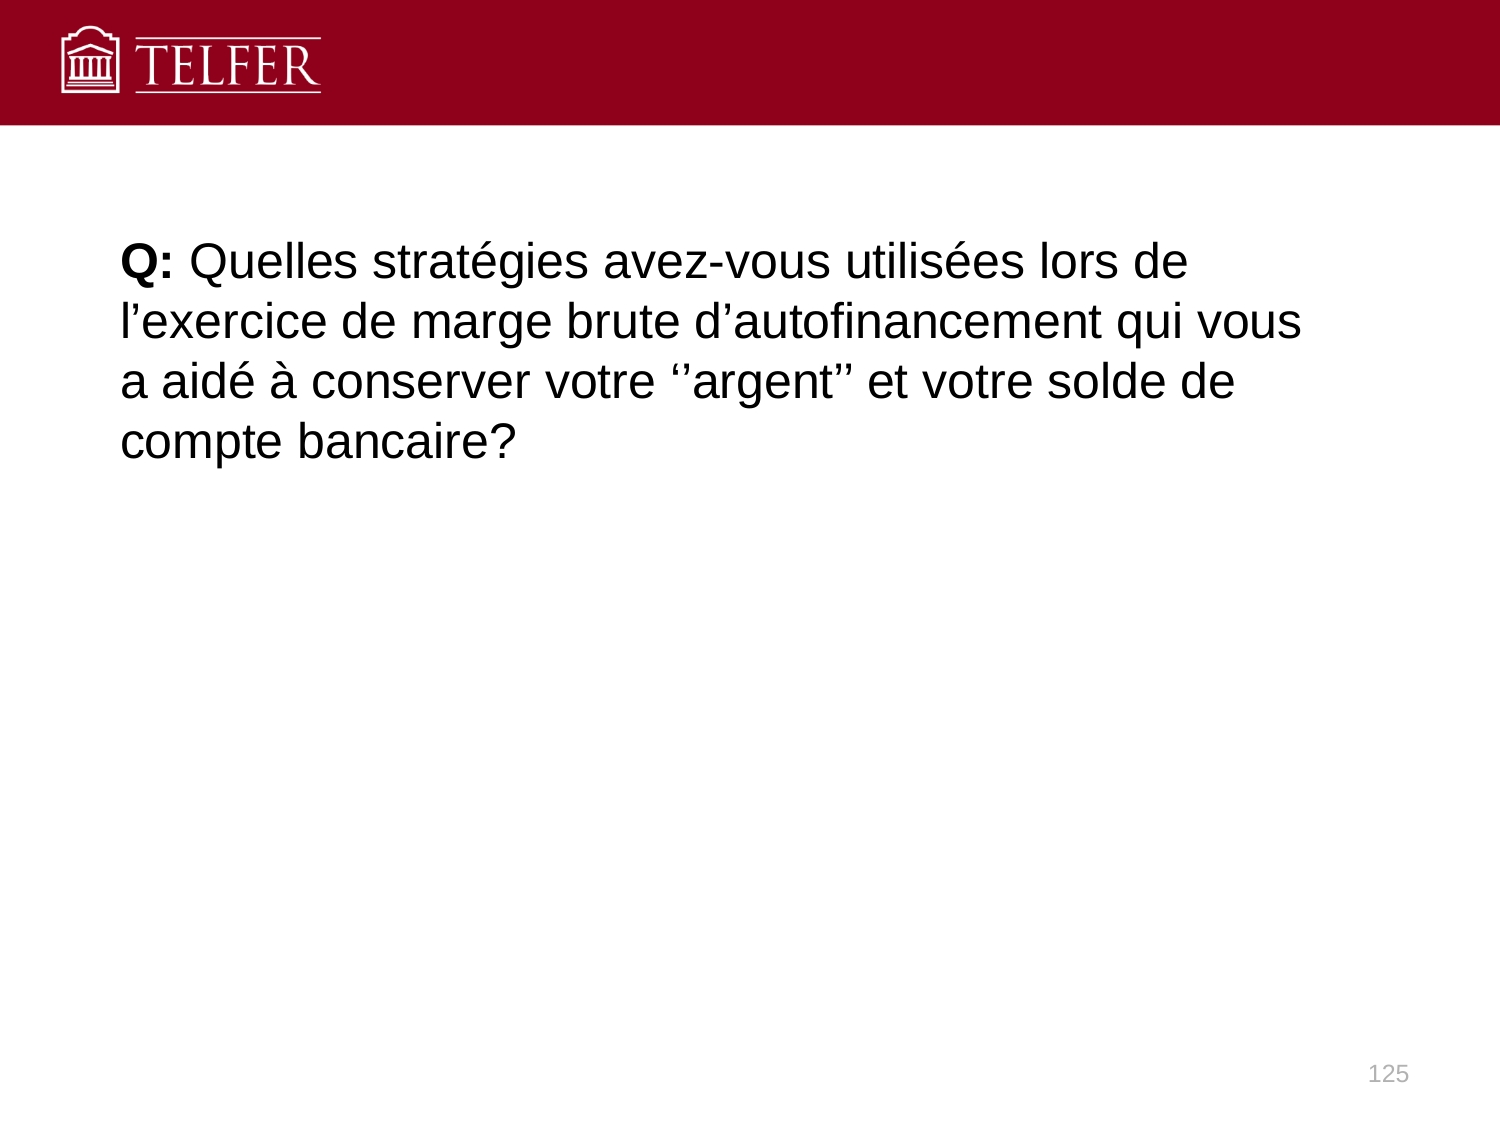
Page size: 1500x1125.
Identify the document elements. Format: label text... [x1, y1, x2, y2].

picture [41, 9, 337, 108]
list Q: Quelles stratégies avez-vous utilisées lors de l’exercice de marge brute d’autofinancement qui vous a aidé à conserver votre ‘’argent’’ et votre solde de compte bancaire? [93, 221, 1328, 809]
slide_number 125 [1074, 1042, 1425, 1103]
